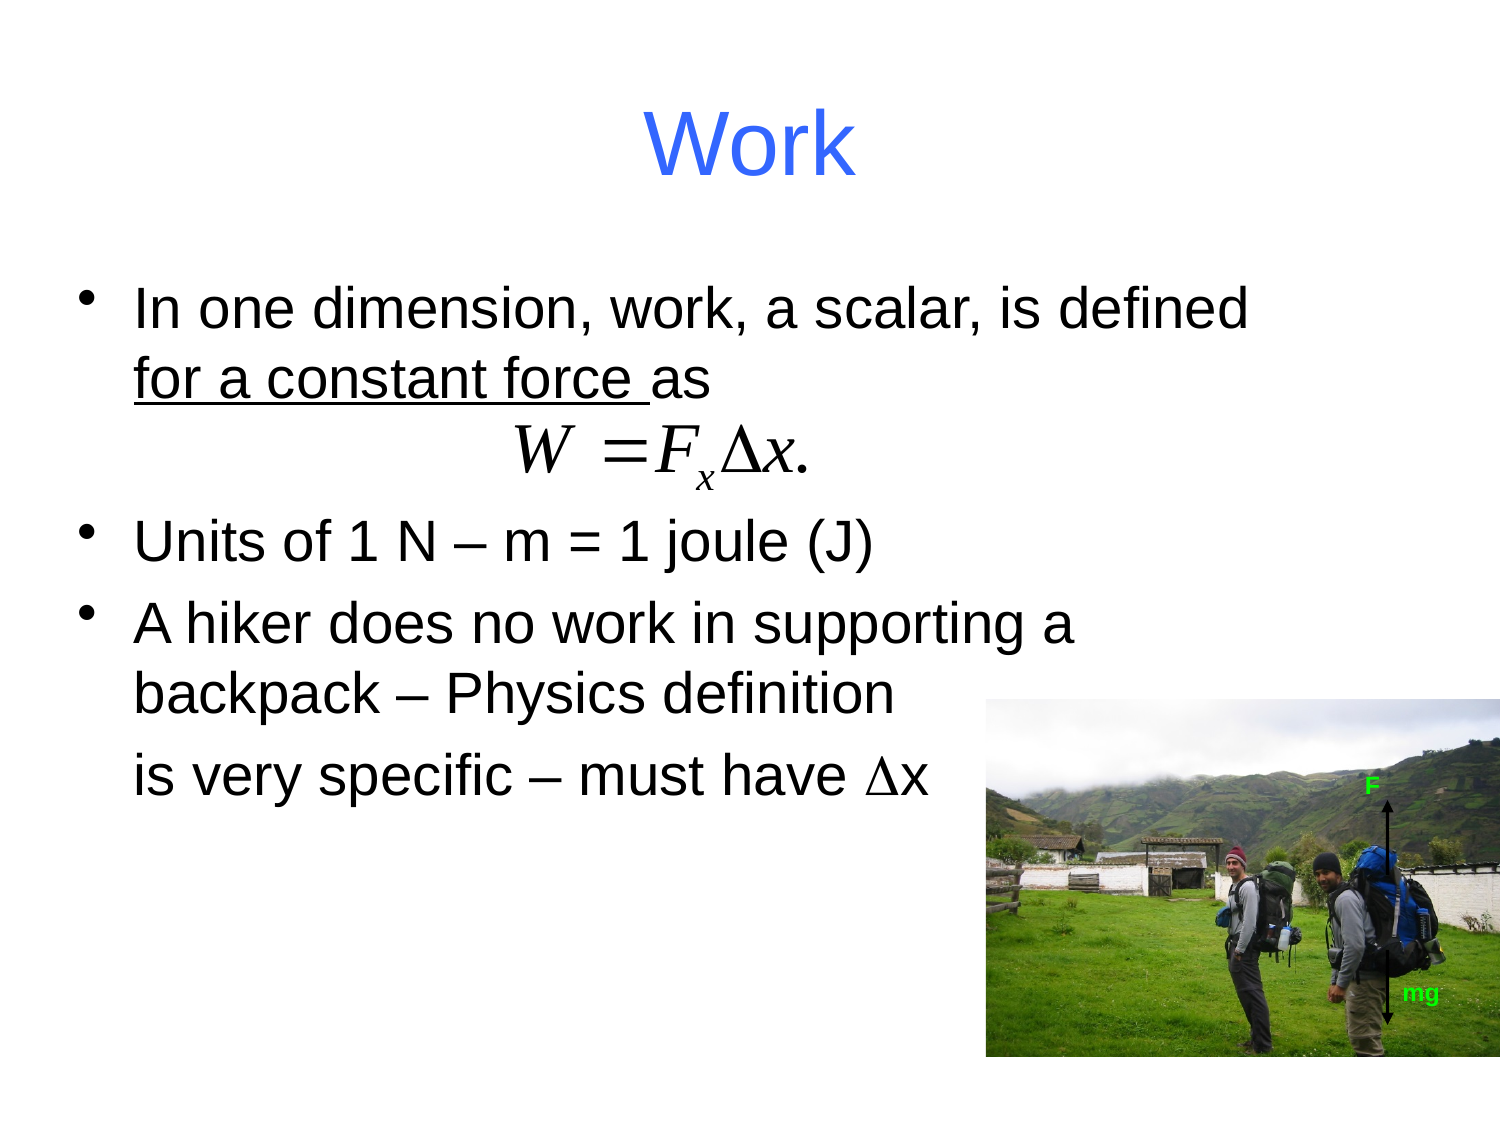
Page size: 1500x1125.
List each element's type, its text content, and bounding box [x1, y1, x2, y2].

list In one dimension, work, a scalar, is defined for a constant force as Units of 1 N – m = 1 joule (J) A hiker does no work in supporting a backpack – Physics definition is very specific – must have Dx [62, 262, 1288, 1088]
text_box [1349, 762, 1463, 1026]
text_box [506, 400, 820, 508]
title Work [75, 45, 1425, 233]
picture [985, 699, 1500, 1057]
